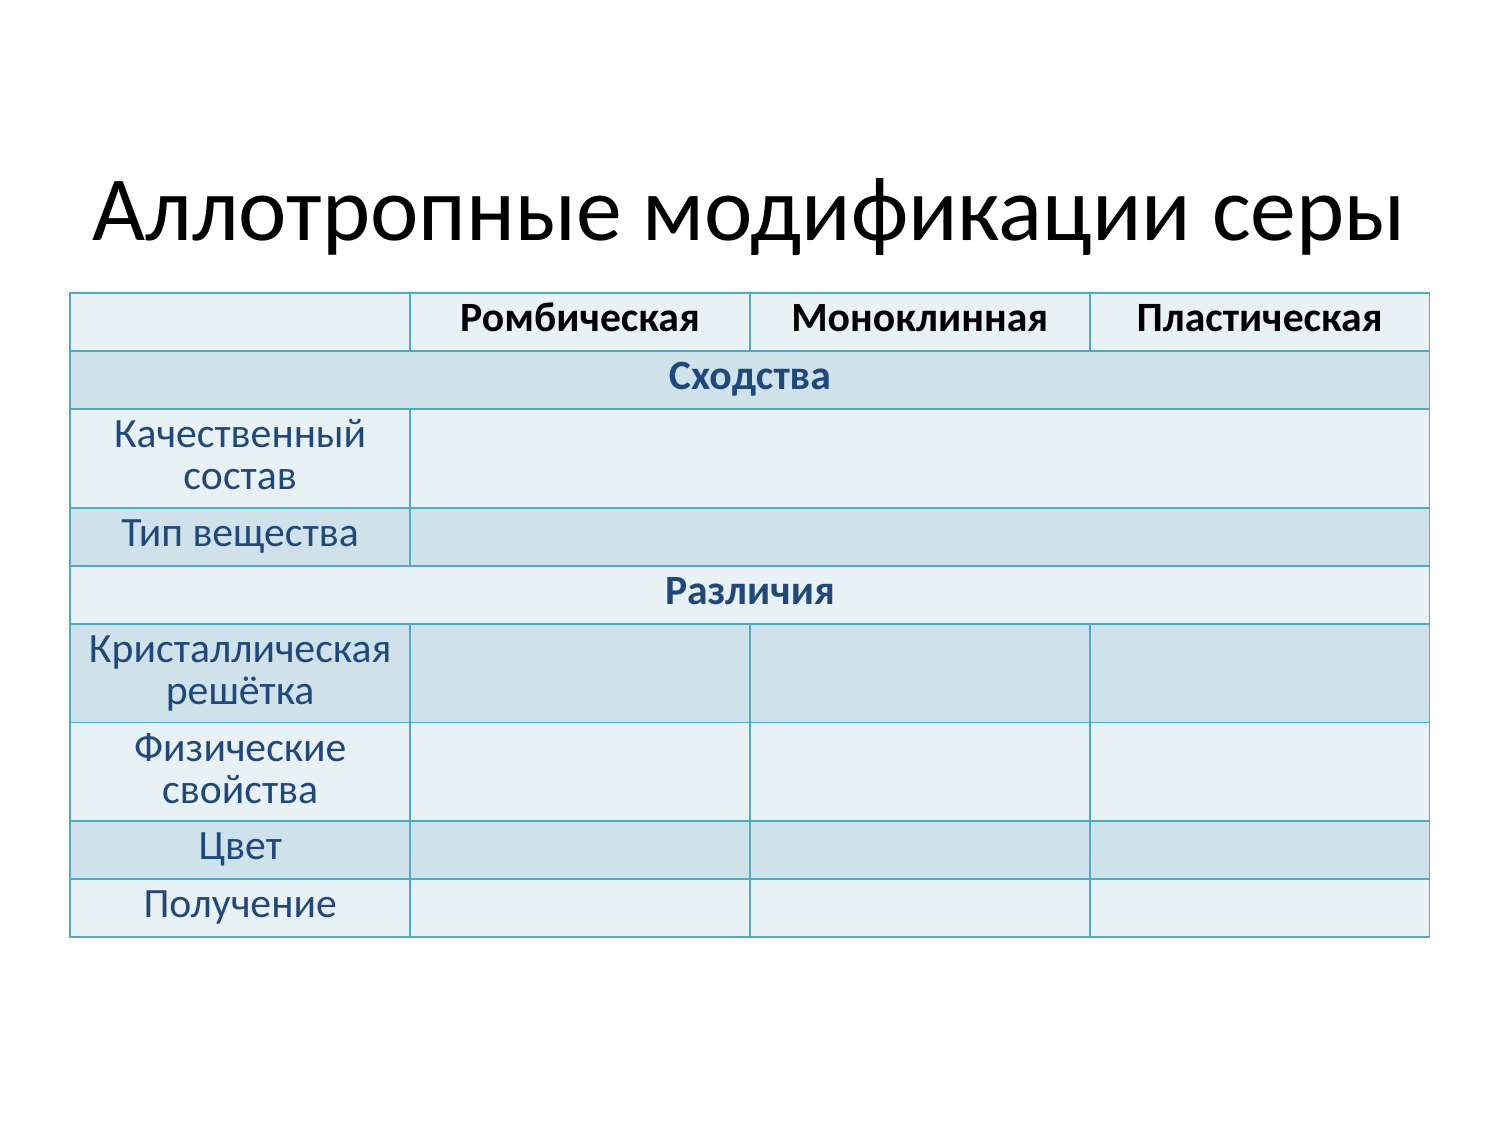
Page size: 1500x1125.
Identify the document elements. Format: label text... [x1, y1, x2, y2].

table_cell [411, 822, 749, 878]
table_cell Физические свойства [71, 723, 409, 820]
table_header Ромбическая [411, 294, 749, 350]
table_cell Цвет [71, 822, 409, 878]
table_cell [751, 822, 1089, 878]
table_header Моноклинная [751, 294, 1089, 350]
table_cell [1091, 625, 1429, 722]
table_cell [751, 880, 1089, 936]
table_cell [751, 625, 1089, 722]
table_cell [1091, 723, 1429, 820]
table_cell Кристаллическая решётка [71, 625, 409, 722]
table_cell [1091, 822, 1429, 878]
table_cell Получение [71, 880, 409, 936]
table_cell Тип вещества [71, 509, 409, 565]
table_cell [411, 625, 749, 722]
table_cell [411, 410, 1429, 507]
table_cell Сходства [71, 352, 1429, 408]
table_header [71, 294, 409, 350]
table_cell [411, 509, 1429, 565]
table_cell Различия [71, 567, 1429, 623]
title Аллотропные модификации серы [0, 128, 1500, 279]
table_cell Качественный состав [71, 410, 409, 507]
table_cell [751, 723, 1089, 820]
table_cell [411, 880, 749, 936]
table_cell [1091, 880, 1429, 936]
table_header Пластическая [1091, 294, 1429, 350]
table_cell [411, 723, 749, 820]
